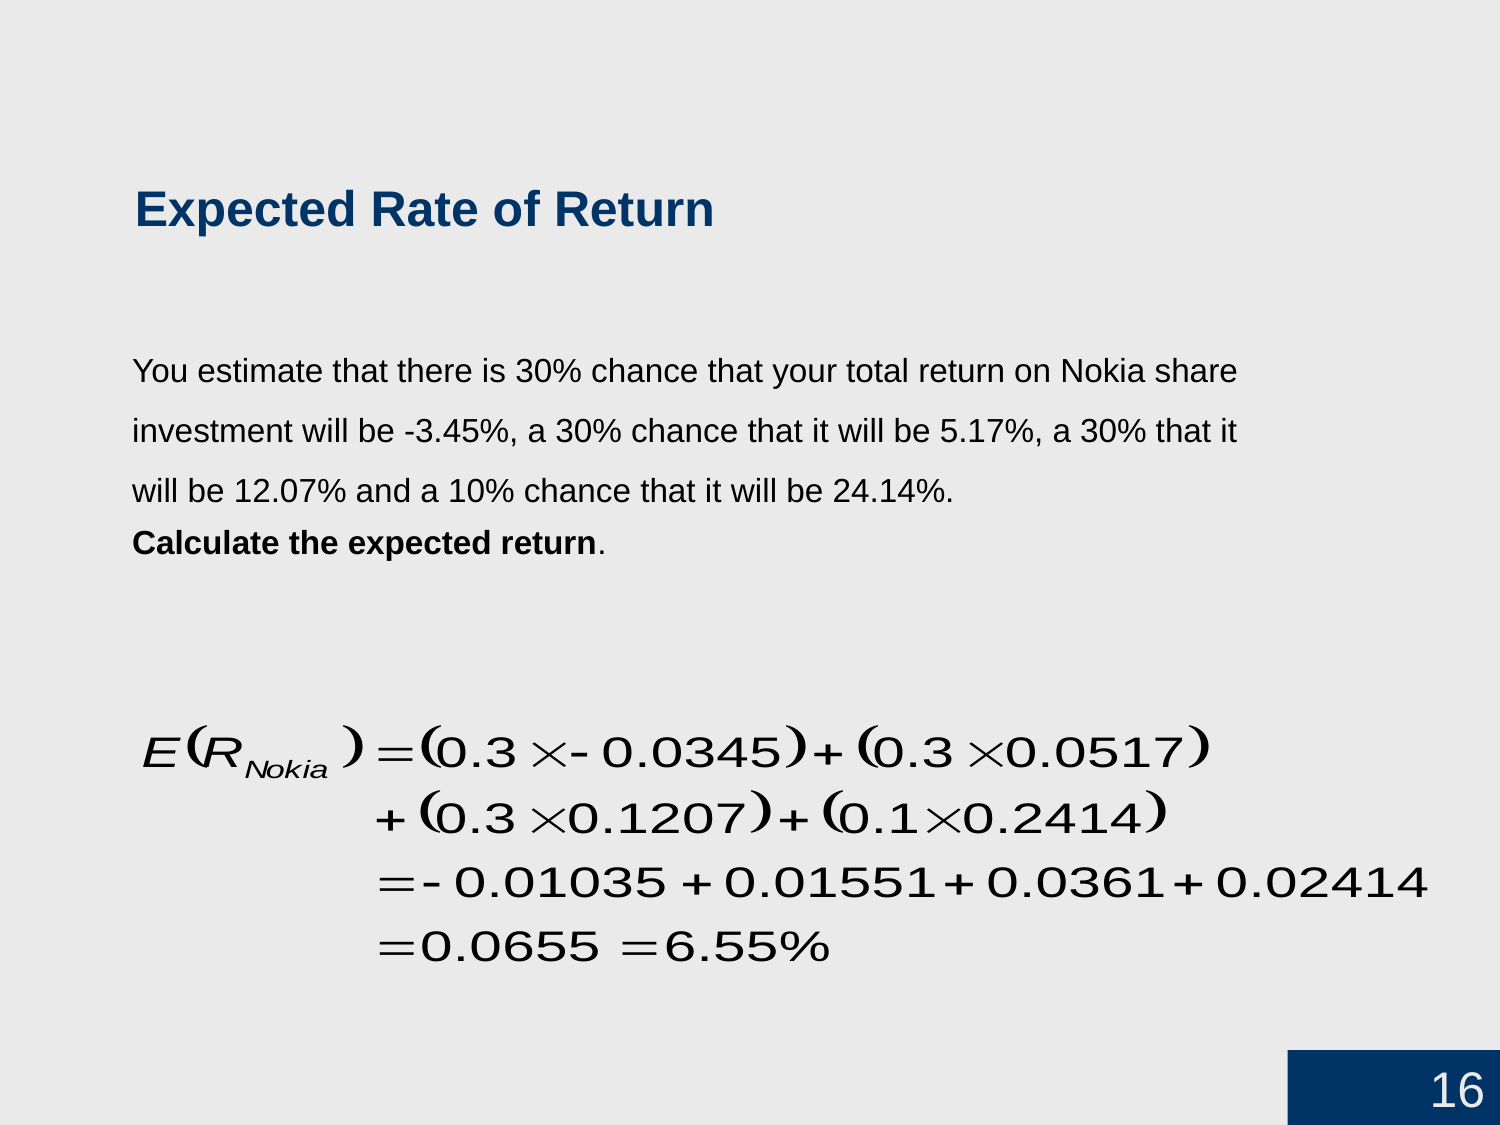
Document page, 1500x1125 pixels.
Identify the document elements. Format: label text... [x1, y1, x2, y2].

text_box You estimate that there is 30% chance that your total return on Nokia share investment will be -3.45%, a 30% chance that it will be 5.17%, a 30% that it will be 12.07% and a 10% chance that it will be 24.14%. Calculate the expected return. [117, 322, 1267, 583]
slide_number 16 [1287, 1049, 1500, 1125]
title Expected Rate of Return [119, 168, 1460, 245]
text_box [134, 723, 1441, 981]
